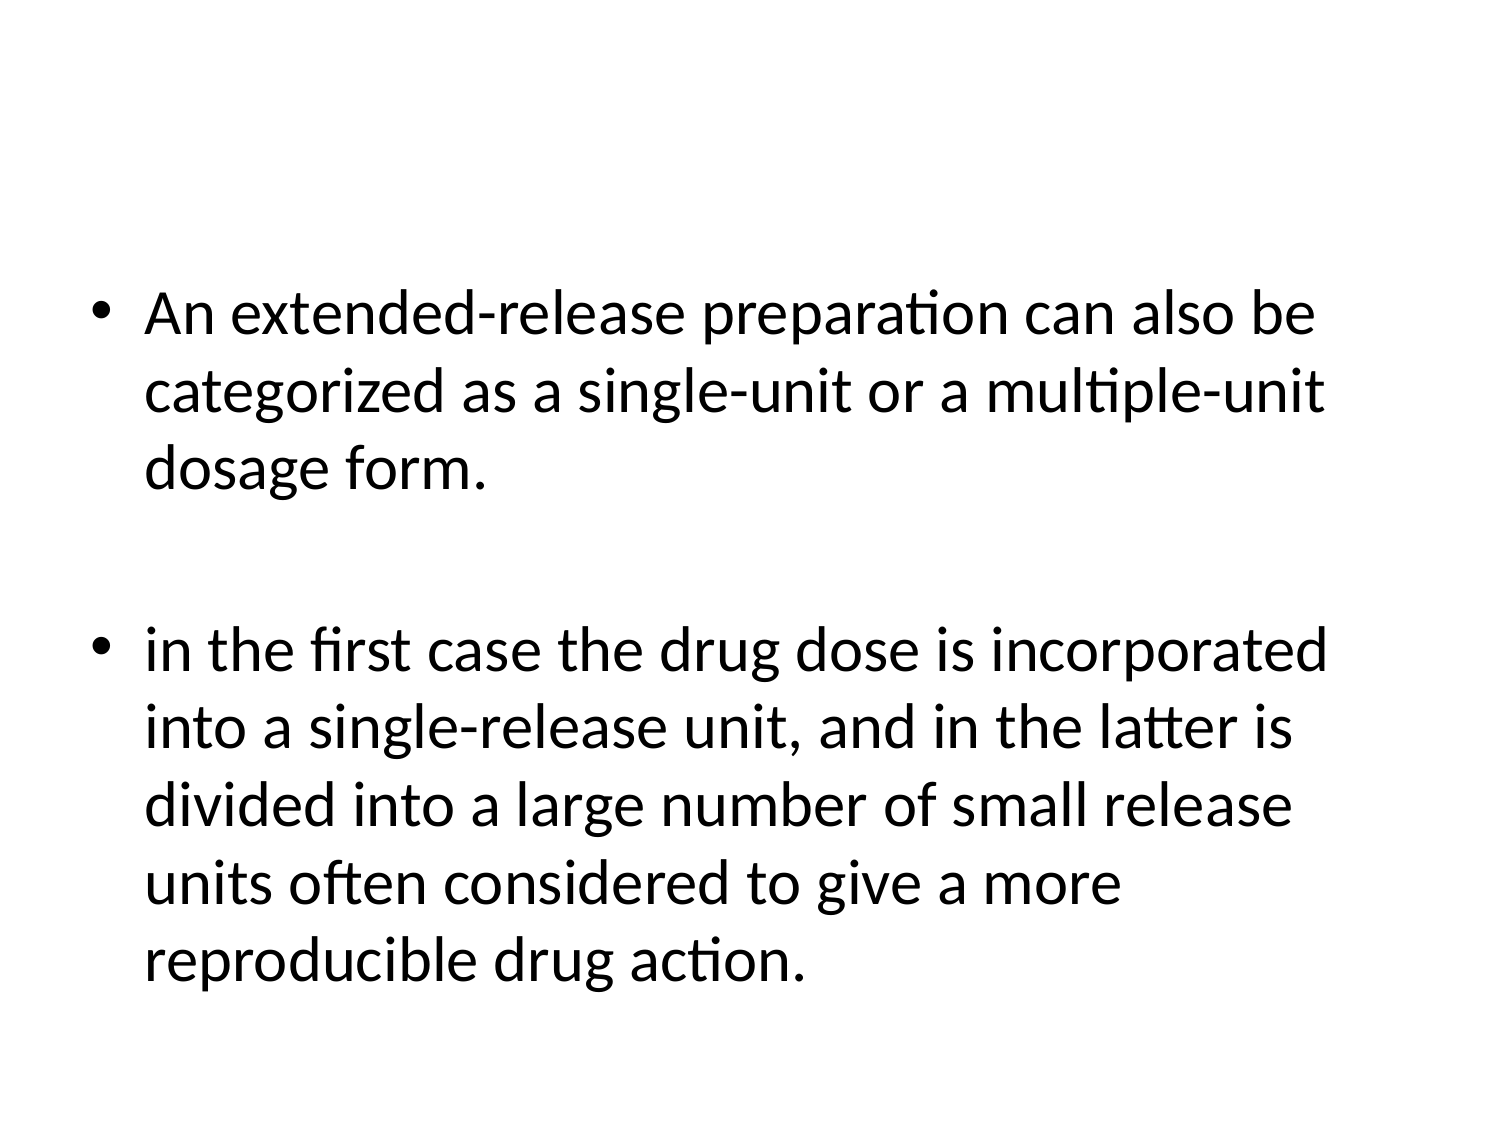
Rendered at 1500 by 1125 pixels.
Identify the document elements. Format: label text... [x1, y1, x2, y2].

list An extended-release preparation can also be categorized as a single-unit or a multiple-unit dosage form. in the first case the drug dose is incorporated into a single-release unit, and in the latter is divided into a large number of small release units often considered to give a more reproducible drug action. [75, 262, 1425, 1005]
